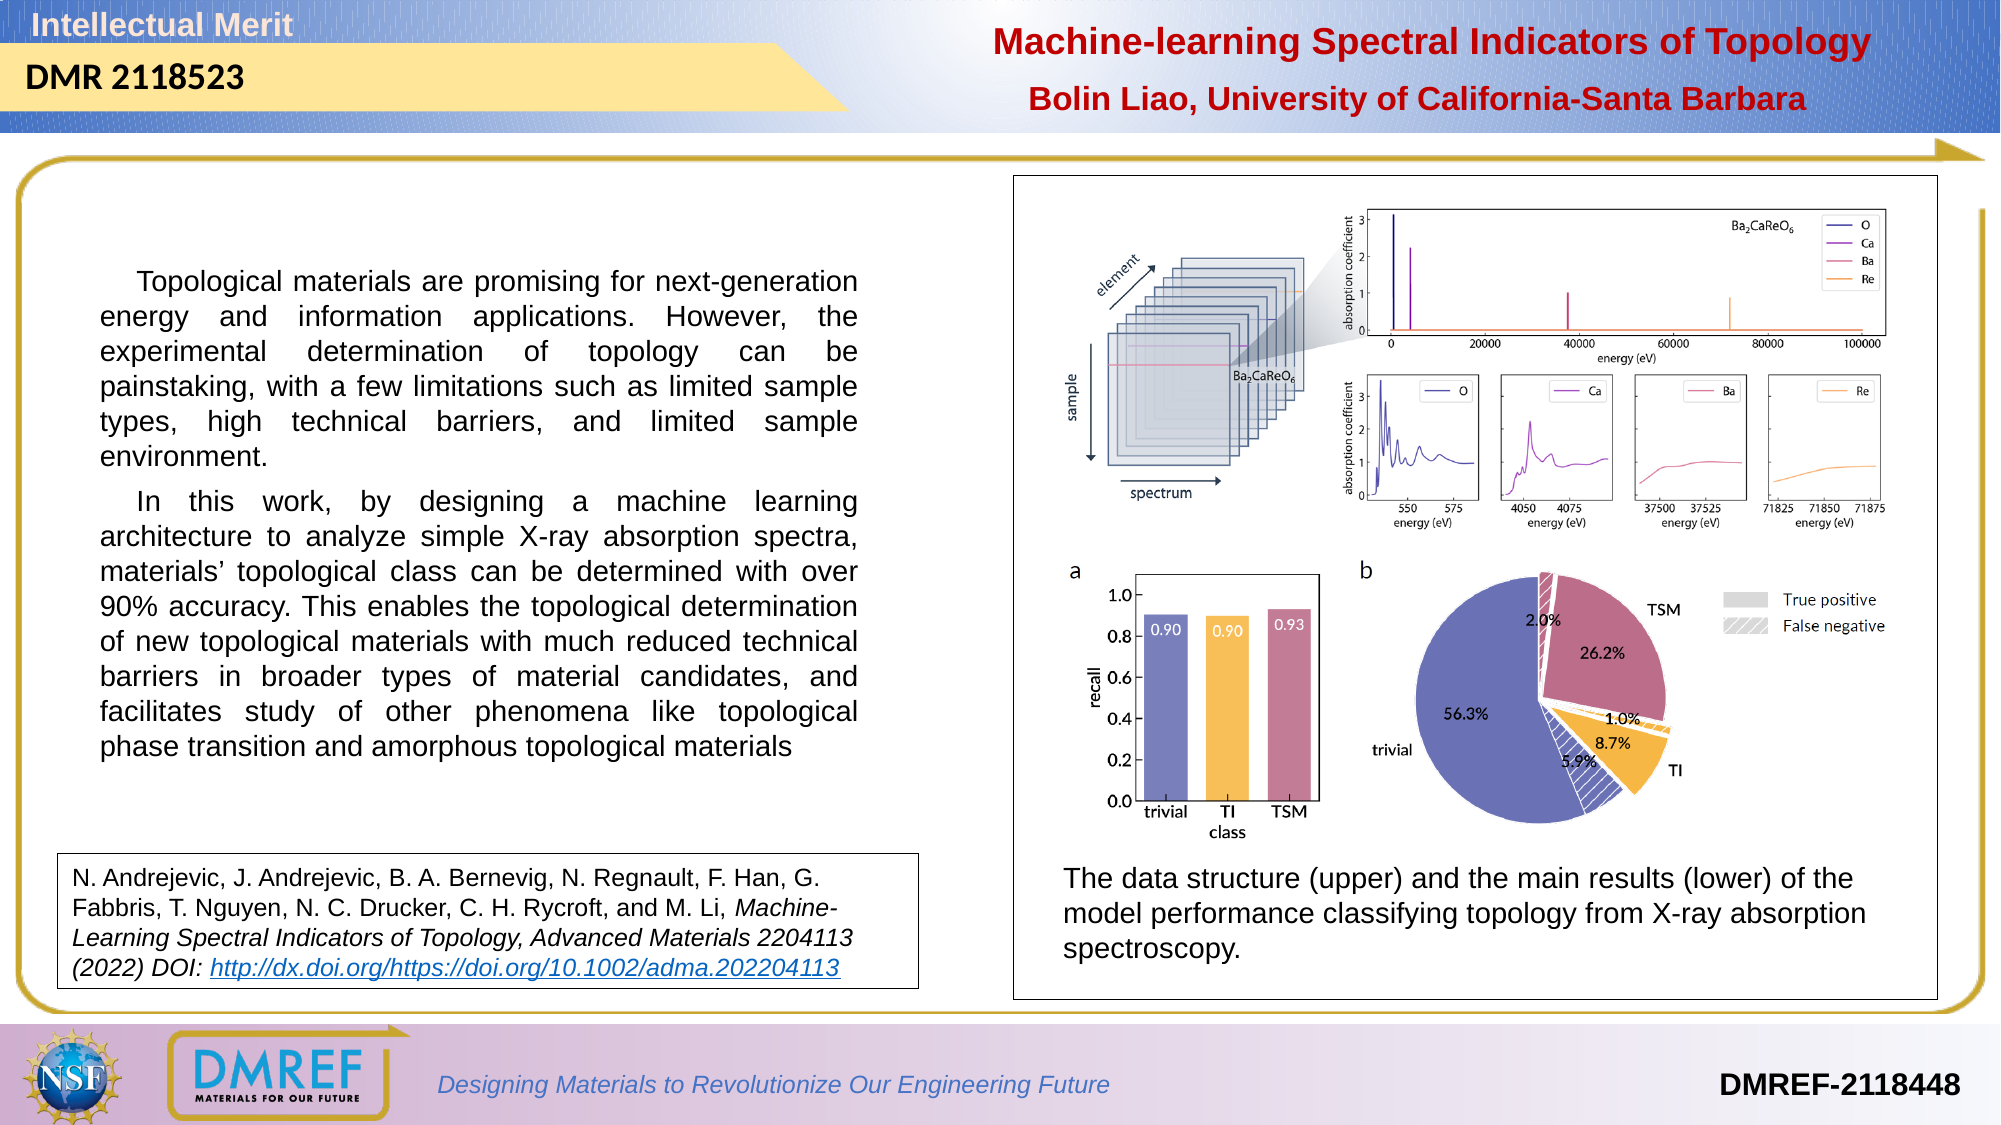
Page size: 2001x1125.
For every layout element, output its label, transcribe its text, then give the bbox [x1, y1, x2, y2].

text_box DMREF-2118448 [1301, 1056, 1976, 1109]
picture [167, 1024, 411, 1121]
title Machine-learning Spectral Indicators of Topology [869, 0, 1996, 89]
text_box DMR 2118523 [10, 44, 260, 105]
text_box N. Andrejevic, J. Andrejevic, B. A. Bernevig, N. Regnault, F. Han, G. Fabbris, T. Nguyen, N. C. Drucker, C. H. Rycroft, and M. Li, Machine-Learning Spectral Indicators of Topology, Advanced Materials 2204113 (2022) DOI: http://dx.doi.org/https://doi.org/10.1002/adma.202204113 [57, 853, 919, 989]
picture [21, 1026, 123, 1125]
picture [1038, 534, 1891, 849]
picture [1062, 204, 1889, 532]
text_box [1013, 175, 1938, 1000]
text_box Bolin Liao, University of California-Santa Barbara [1013, 69, 1872, 125]
text_box Topological materials are promising for next-generation energy and information applications. However, the experimental determination of topology can be painstaking, with a few limitations such as limited sample types, high technical barriers, and limited sample environment. In this work, by designing a machine learning architecture to analyze simple X-ray absorption spectra, materials’ topological class can be determined with over 90% accuracy. This enables the topological determination of new topological materials with much reduced technical barriers in broader types of material candidates, and facilitates study of other phenomena like topological phase transition and amorphous topological materials [84, 209, 875, 770]
